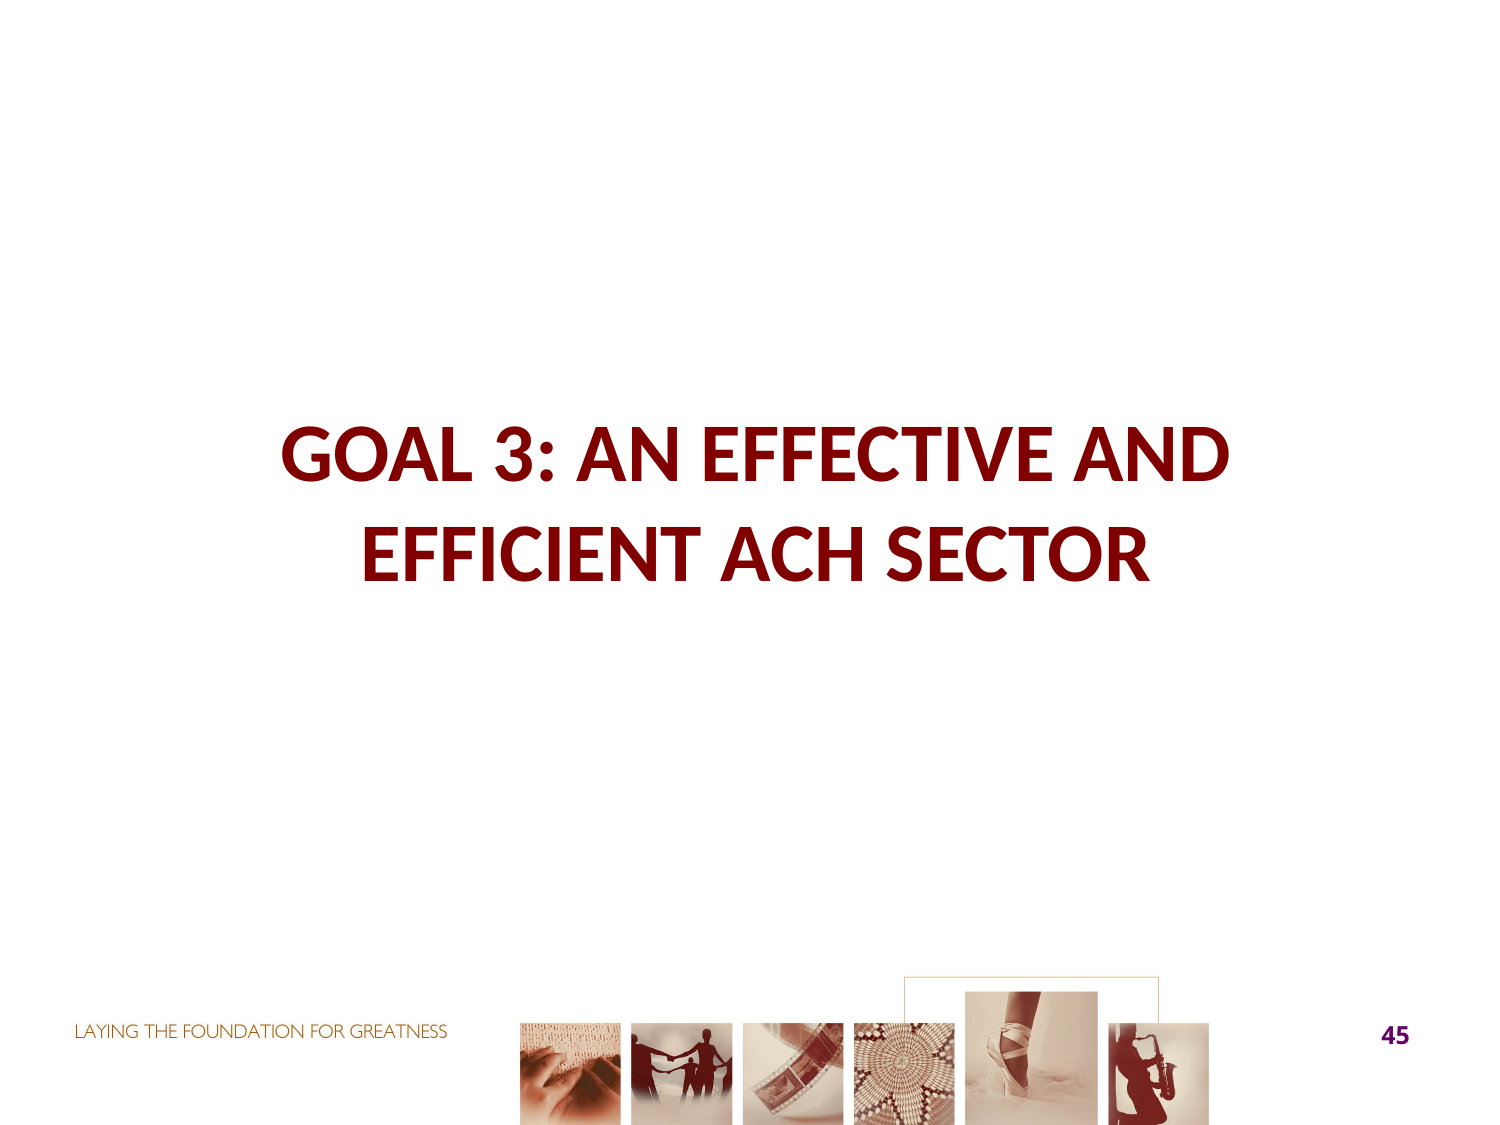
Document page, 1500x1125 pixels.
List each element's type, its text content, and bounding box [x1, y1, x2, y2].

text_box [1328, 1023, 1429, 1083]
slide_number 45 [1325, 1012, 1425, 1073]
title GOAL 3: AN EFFECTIVE AND EFFICIENT ACH SECTOR [183, 290, 1329, 492]
picture [12, 941, 1253, 1125]
